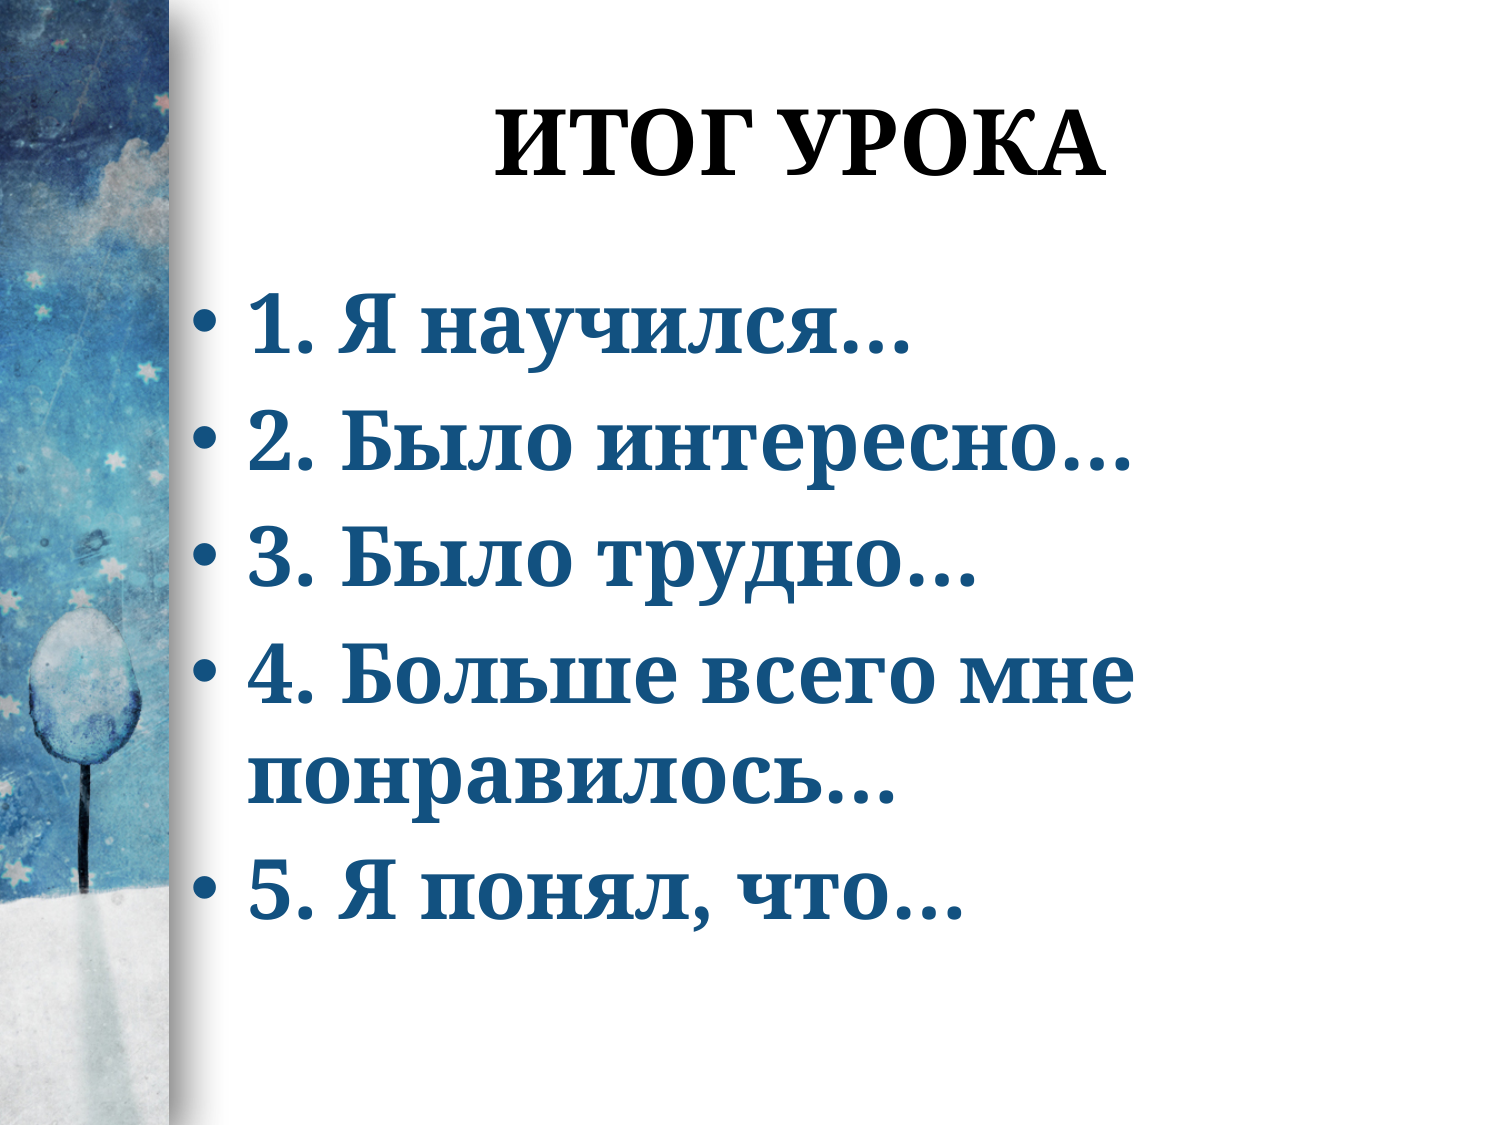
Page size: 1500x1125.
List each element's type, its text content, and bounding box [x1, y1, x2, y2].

list 1. Я научился… 2. Было интересно… 3. Было трудно… 4. Больше всего мне понравилось… 5. Я понял, что… [175, 262, 1426, 1006]
title Итог урока [175, 45, 1425, 233]
picture [0, 0, 169, 1125]
